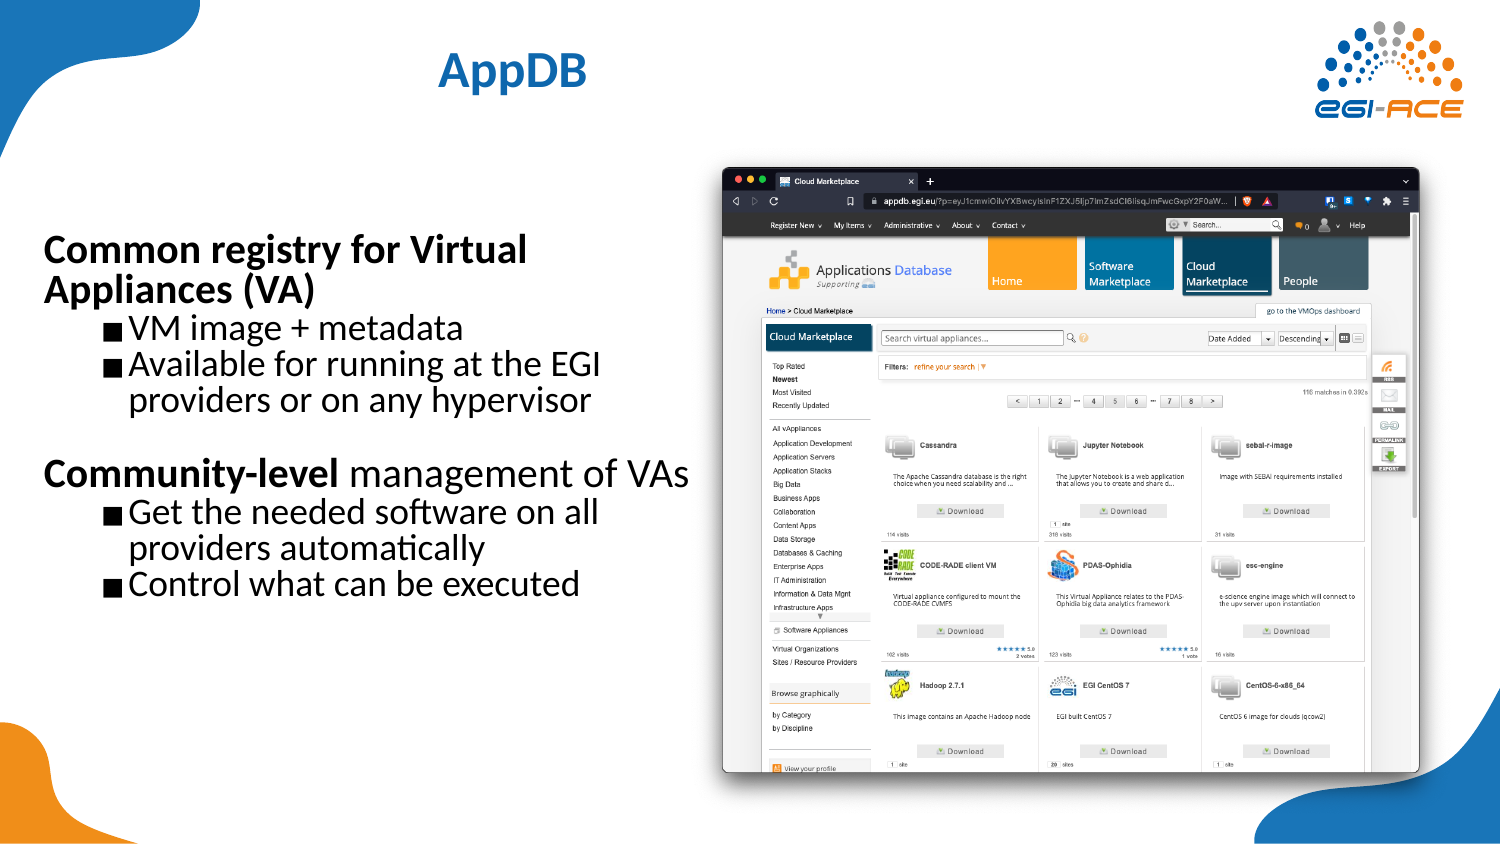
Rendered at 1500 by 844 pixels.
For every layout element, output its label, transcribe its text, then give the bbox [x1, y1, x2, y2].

title AppDB [423, 27, 1199, 84]
picture [1315, 21, 1464, 118]
list Common registry for Virtual Appliances (VA) VM image + metadata Available for running at the EGI providers or on any hypervisor Community-level management of VAs Get the needed software on all providers automatically Control what can be executed [28, 224, 683, 750]
picture [689, 145, 1452, 817]
